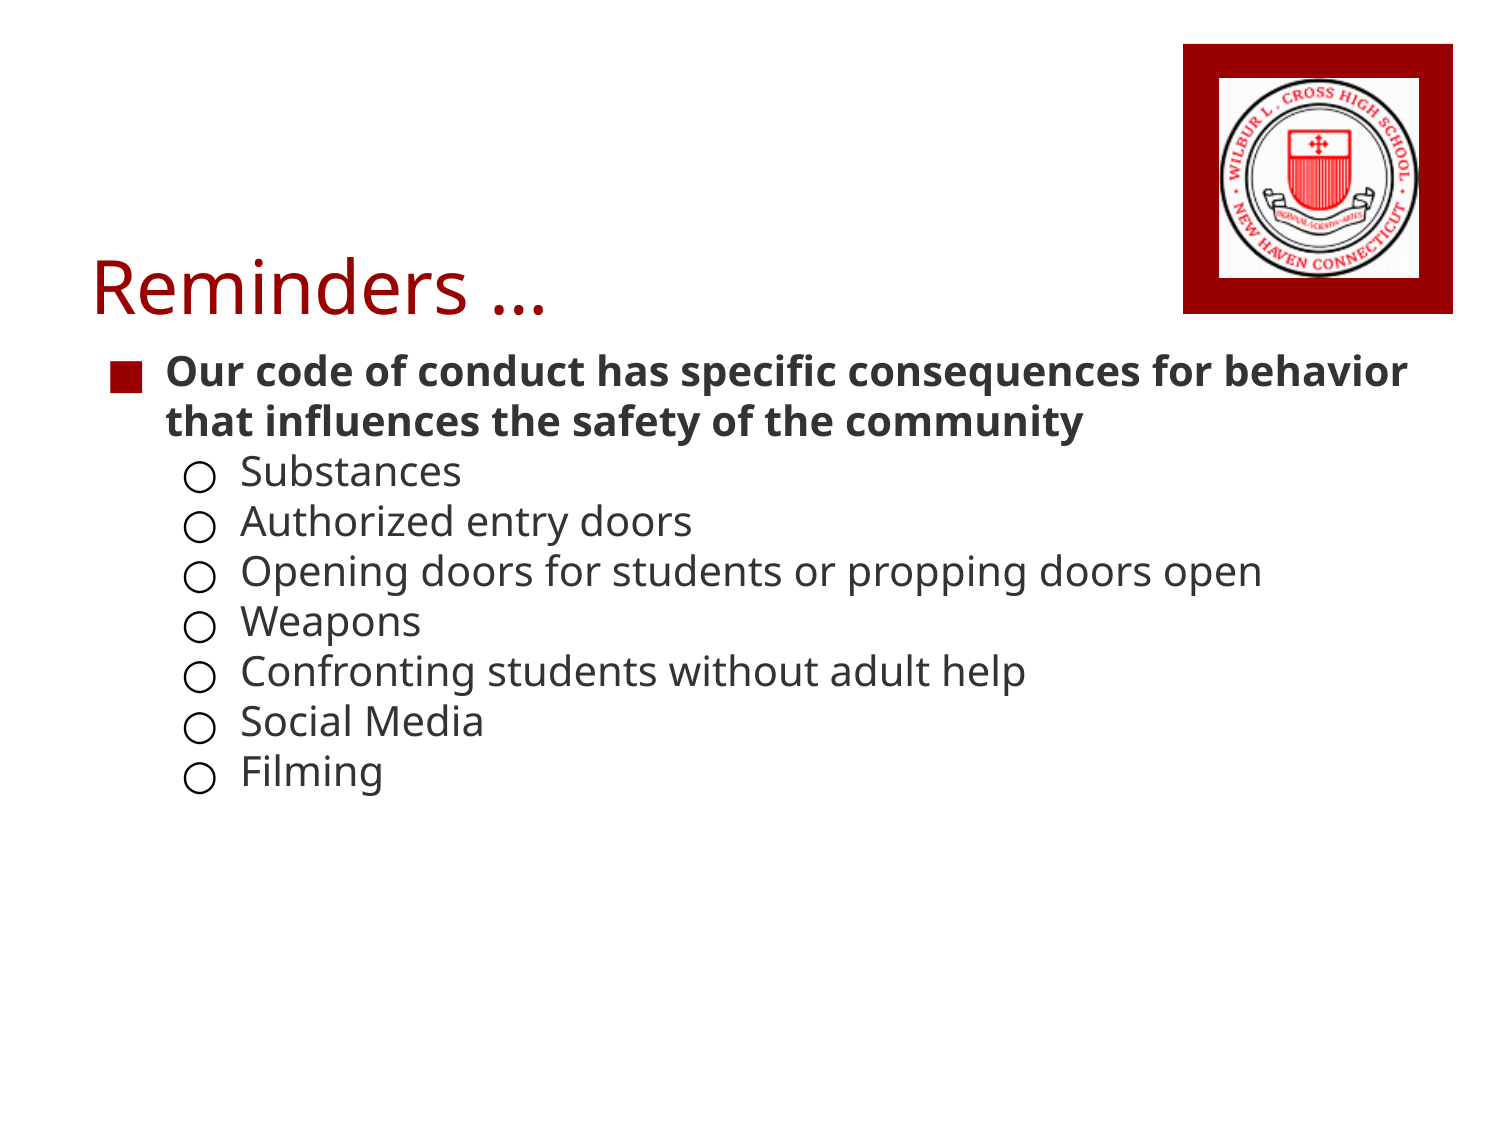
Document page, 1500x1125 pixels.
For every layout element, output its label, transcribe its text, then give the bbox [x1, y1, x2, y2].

title Reminders … [75, 149, 1143, 337]
picture [1219, 78, 1419, 278]
list Our code of conduct has specific consequences for behavior that influences the safety of the community Substances Authorized entry doors Opening doors for students or propping doors open Weapons Confronting students without adult help Social Media Filming [75, 337, 1453, 980]
